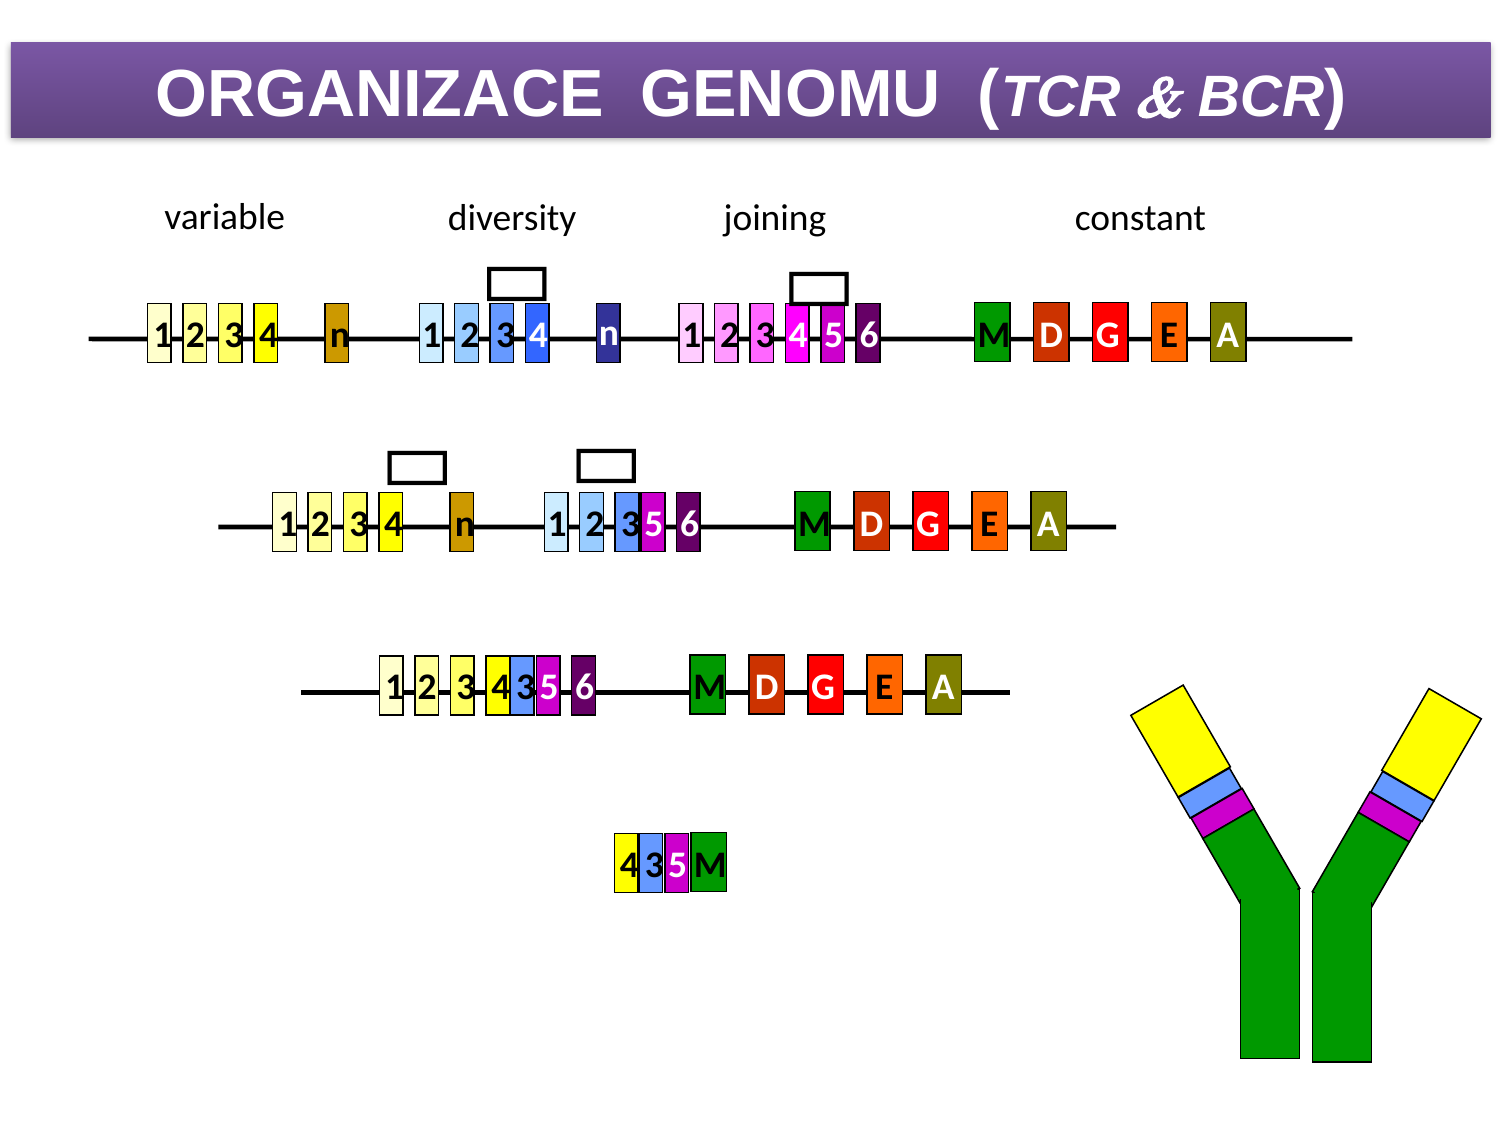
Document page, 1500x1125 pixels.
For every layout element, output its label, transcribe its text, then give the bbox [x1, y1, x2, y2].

text_box G [1081, 302, 1135, 363]
text_box 4 [514, 325, 563, 363]
text_box  [463, 245, 578, 325]
text_box E [1145, 302, 1194, 363]
text_box 2 [171, 302, 209, 363]
text_box 6 [560, 654, 609, 715]
text_box 1 [370, 654, 402, 715]
text_box n [314, 302, 365, 363]
text_box D [1024, 302, 1078, 363]
text_box joining [708, 185, 842, 246]
text_box M [963, 302, 1024, 363]
text_box 4 [476, 654, 524, 715]
text_box 6 [665, 491, 714, 552]
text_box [1312, 697, 1462, 1063]
text_box 4 [244, 302, 294, 363]
text_box 3 [606, 507, 629, 552]
text_box  [363, 428, 479, 509]
text_box 3 [334, 491, 369, 552]
text_box A [917, 654, 970, 715]
text_box 3 [740, 302, 773, 363]
text_box n [584, 300, 634, 361]
text_box 2 [402, 654, 441, 715]
text_box diversity [433, 185, 592, 246]
text_box 6 [844, 302, 894, 363]
text_box  [765, 249, 880, 330]
text_box 5 [524, 654, 560, 715]
text_box D [844, 491, 899, 552]
text_box 2 [445, 302, 481, 363]
text_box E [860, 654, 909, 715]
text_box 1 [532, 491, 570, 552]
text_box n [439, 491, 490, 552]
text_box E [965, 491, 1014, 552]
text_box 1 [407, 302, 445, 363]
text_box 2 [705, 302, 740, 363]
text_box constant [1060, 185, 1221, 246]
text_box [604, 832, 743, 894]
text_box variable [149, 184, 301, 245]
text_box G [901, 491, 956, 552]
text_box G [796, 654, 851, 715]
text_box 3 [441, 654, 476, 715]
text_box M [678, 654, 739, 715]
text_box A [1201, 302, 1255, 363]
text_box M [783, 491, 844, 552]
text_box 3 [209, 302, 244, 363]
text_box A [1022, 491, 1075, 552]
text_box 1 [263, 491, 296, 552]
text_box 5 [629, 507, 665, 552]
text_box 2 [570, 507, 606, 552]
text_box 5 [809, 330, 844, 363]
text_box 3 [481, 325, 514, 363]
text_box 2 [296, 491, 334, 552]
text_box D [739, 654, 794, 715]
text_box 1 [138, 302, 171, 363]
text_box  [552, 427, 668, 507]
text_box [1150, 693, 1300, 1059]
text_box 1 [667, 302, 705, 363]
text_box 4 [369, 509, 419, 552]
text_box ORGANIZACE GENOMU (TCR  BCR) [10, 42, 1491, 138]
text_box 4 [773, 330, 809, 363]
